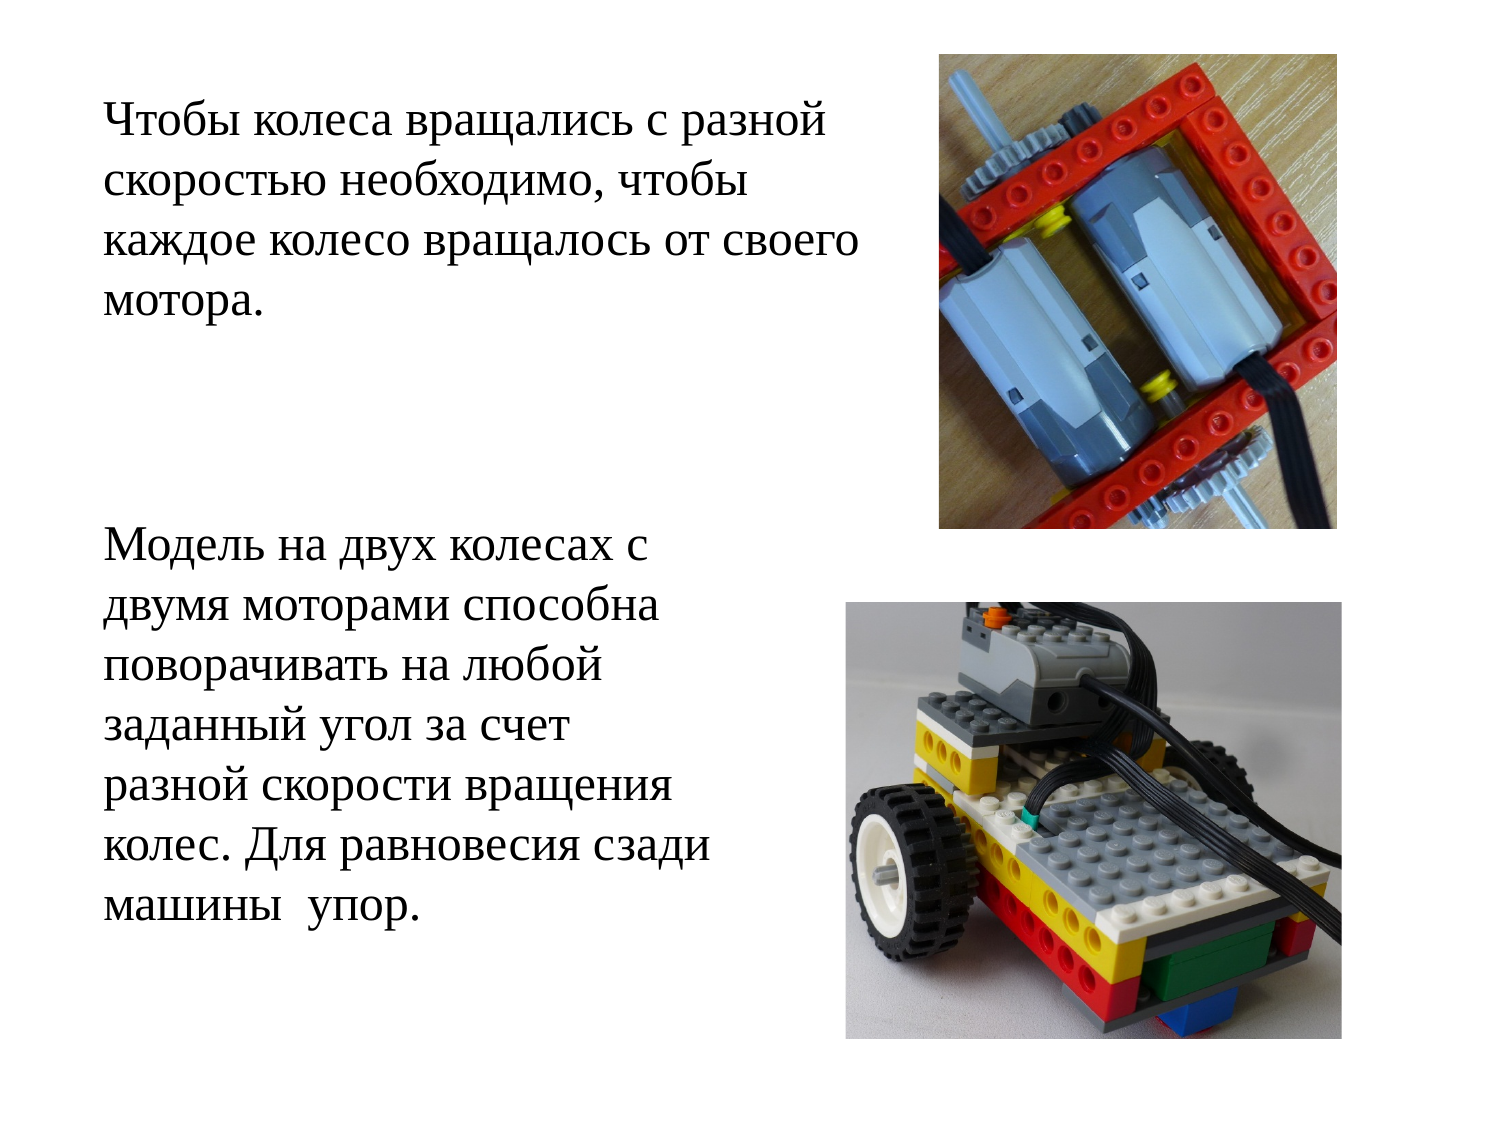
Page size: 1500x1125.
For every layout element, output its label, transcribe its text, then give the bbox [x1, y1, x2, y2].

picture [938, 54, 1338, 529]
text_box Чтобы колеса вращались с разной скоростью необходимо, чтобы каждое колесо вращалось от своего мотора. [88, 78, 904, 333]
text_box Модель на двух колесах с двумя моторами способна поворачивать на любой заданный угол за счет разной скорости вращения колес. Для равновесия сзади машины упор. [88, 503, 730, 939]
picture [845, 602, 1342, 1040]
